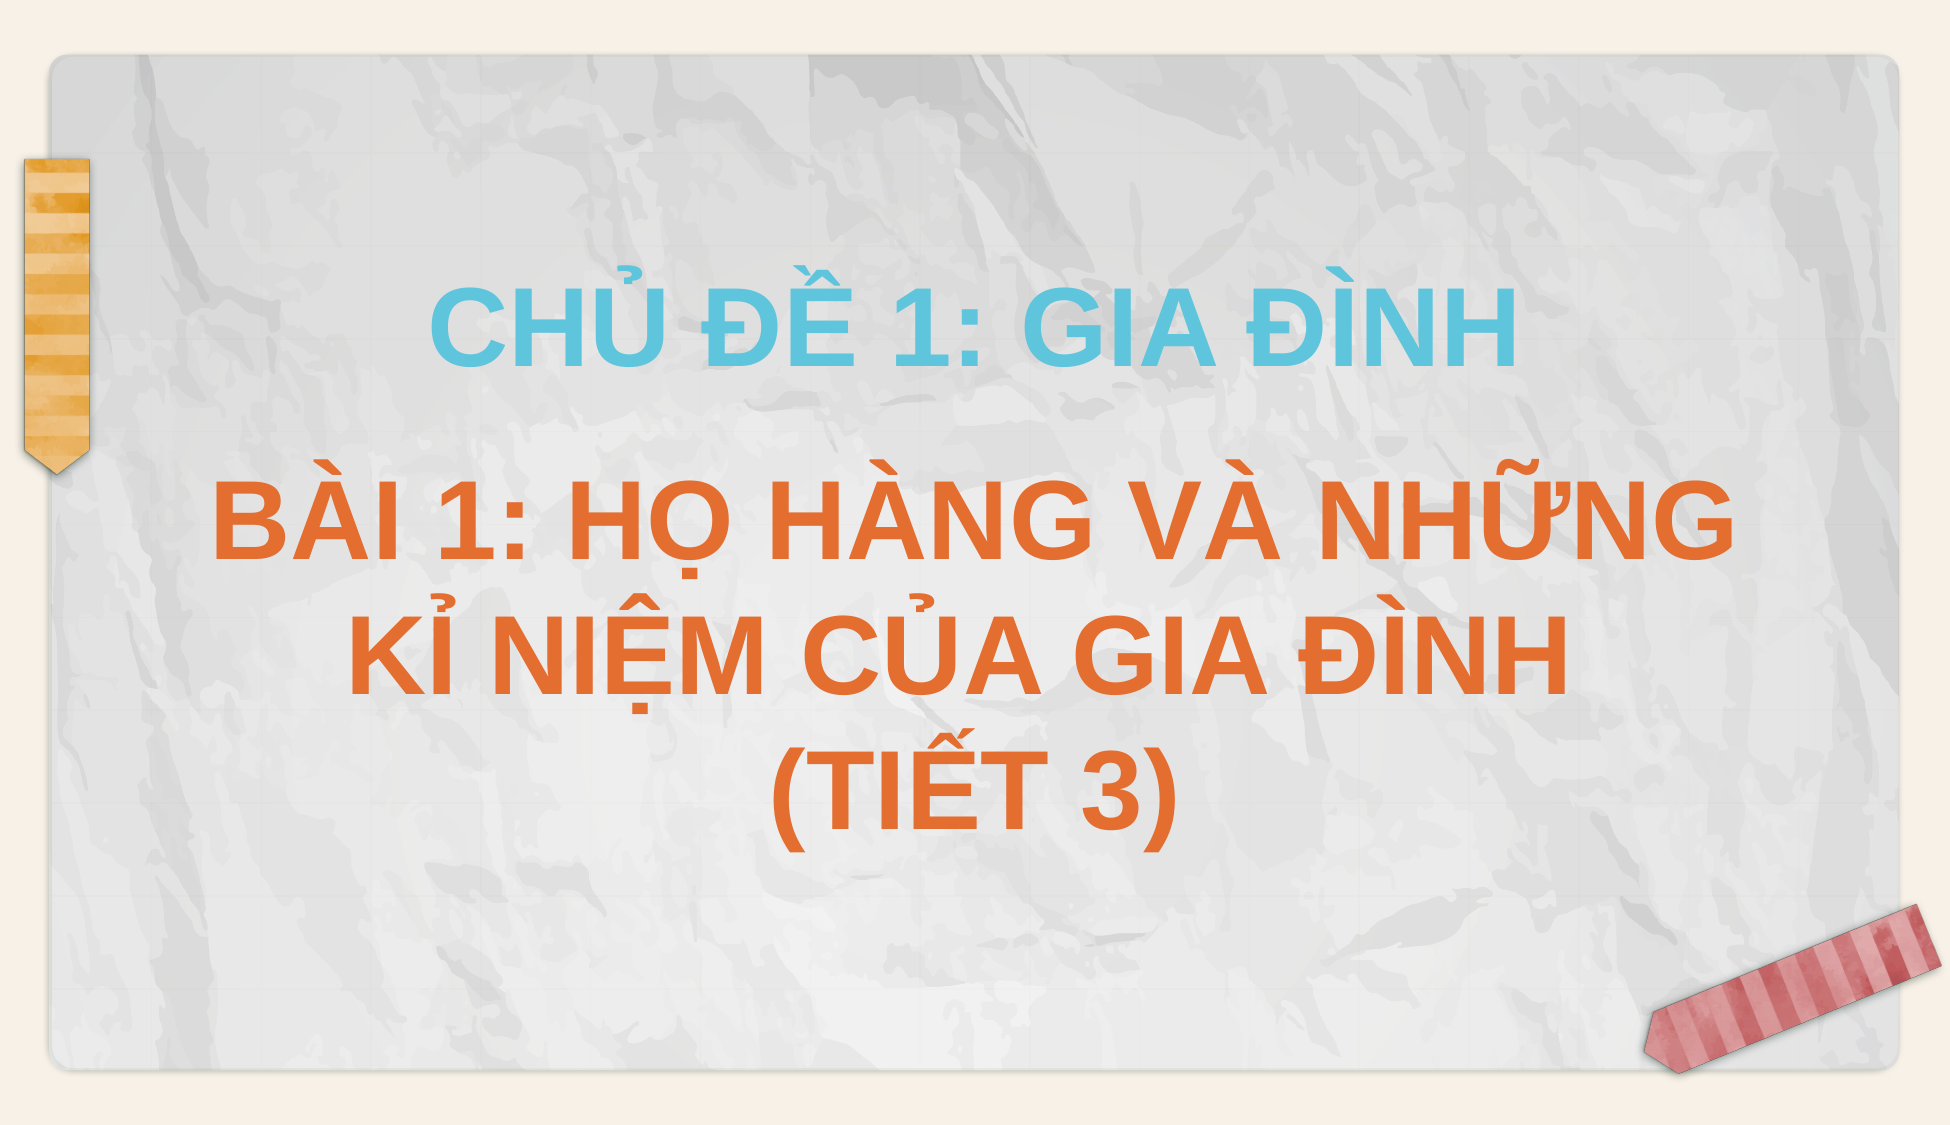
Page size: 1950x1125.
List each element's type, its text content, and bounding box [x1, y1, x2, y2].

text_box CHỦ ĐỀ 1: GIA ĐÌNH [122, 215, 1828, 409]
picture [23, 54, 1950, 1087]
text_box BÀI 1: HỌ HÀNG VÀ NHỮNG KỈ NIỆM CỦA GIA ĐÌNH (TIẾT 3) [122, 451, 1828, 872]
